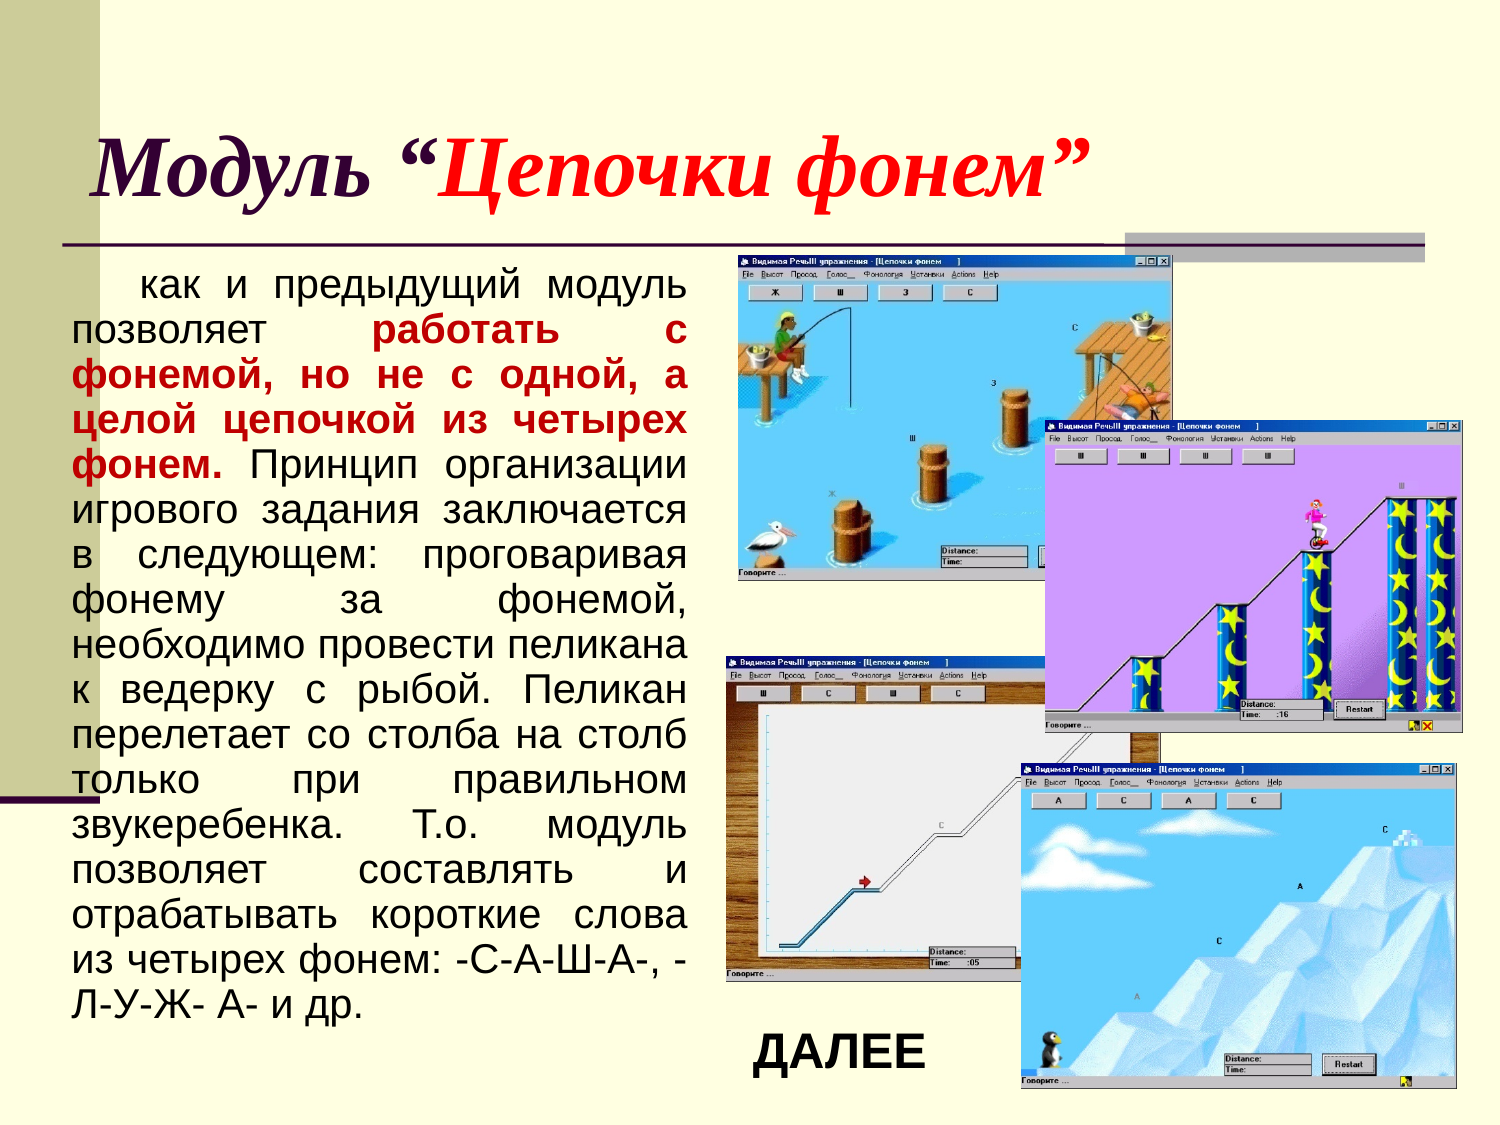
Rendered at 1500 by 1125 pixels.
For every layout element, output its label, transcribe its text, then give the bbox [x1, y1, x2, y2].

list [726, 656, 1161, 983]
picture [1021, 762, 1457, 1089]
picture [1045, 420, 1463, 734]
list как и предыдущий модуль позволяет работать с фонемой, но не с одной, а целой цепочкой из четырех фонем. Принцип организации игрового задания заключается в следующем: проговаривая фонему за фонемой, необходимо провести пеликана к ведерку с рыбой. Пеликан перелетает со столба на столб только при правильном звукеребенка. Т.о. модуль позволяет составлять и отрабатывать короткие слова из четырех фонем: -С-А-Ш-А-, -Л-У-Ж- А- и др. [0, 255, 704, 1125]
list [738, 255, 1173, 581]
title Модуль “Цепочки фонем” [74, 47, 1426, 276]
text_box ДАЛЕЕ [738, 1011, 942, 1087]
